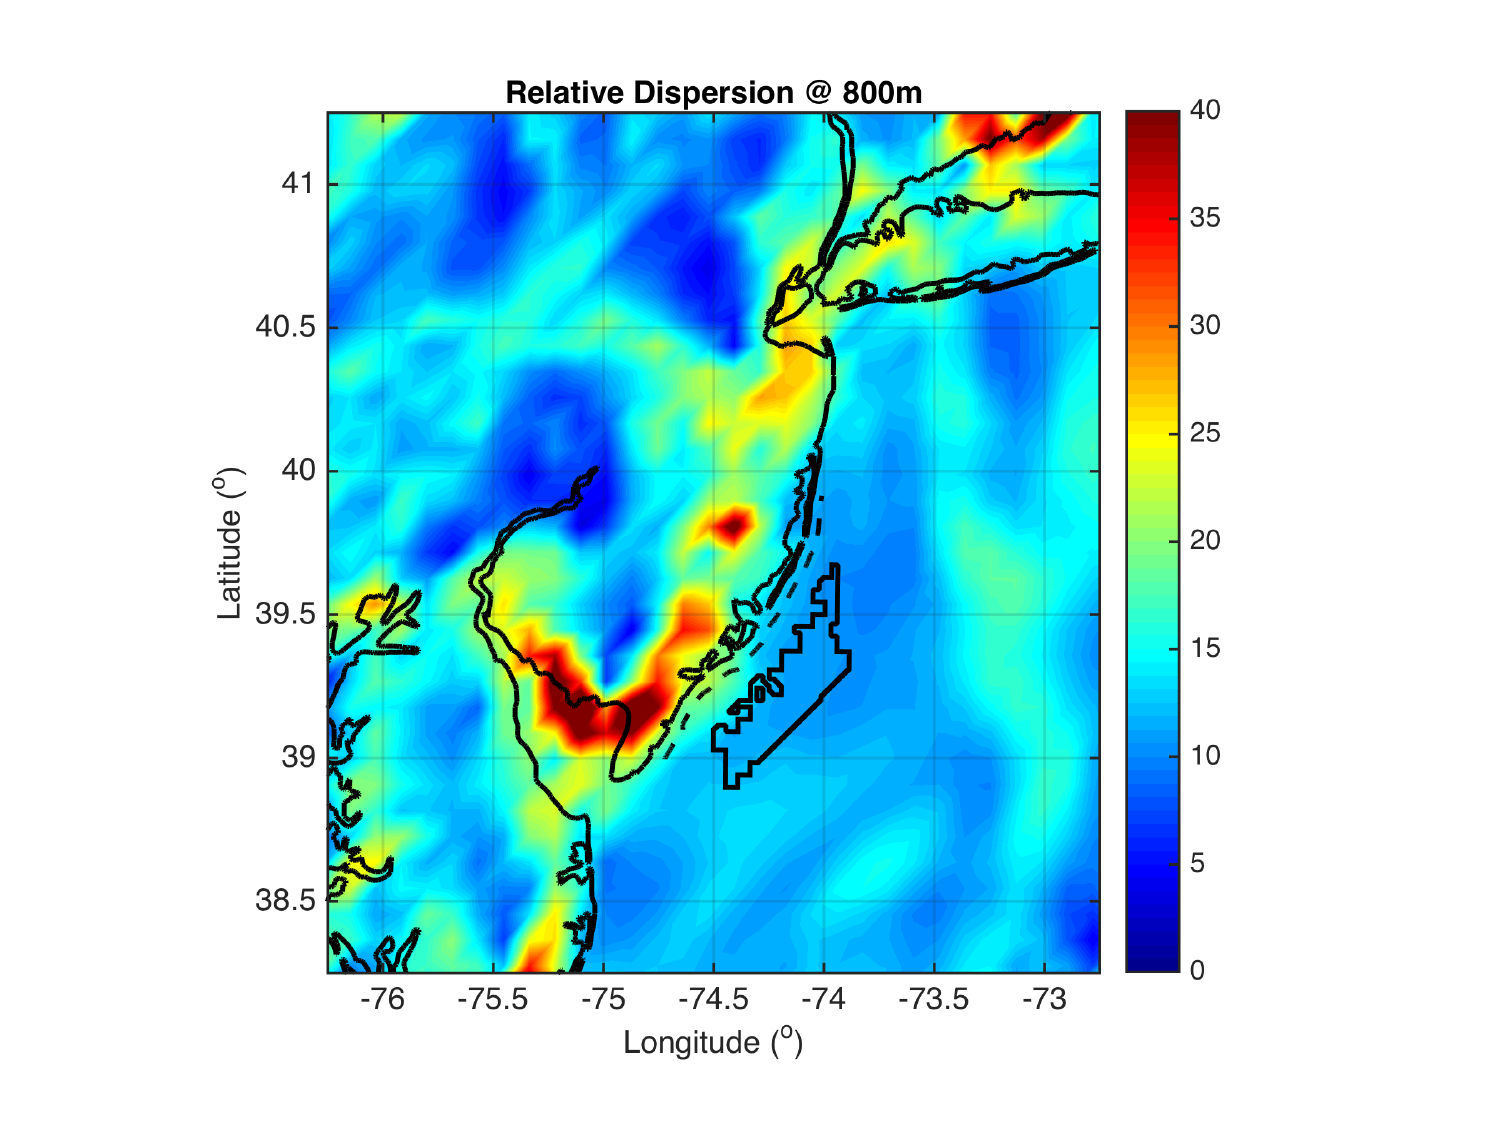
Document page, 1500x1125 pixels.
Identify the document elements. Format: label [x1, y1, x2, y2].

picture [197, 0, 1324, 1125]
